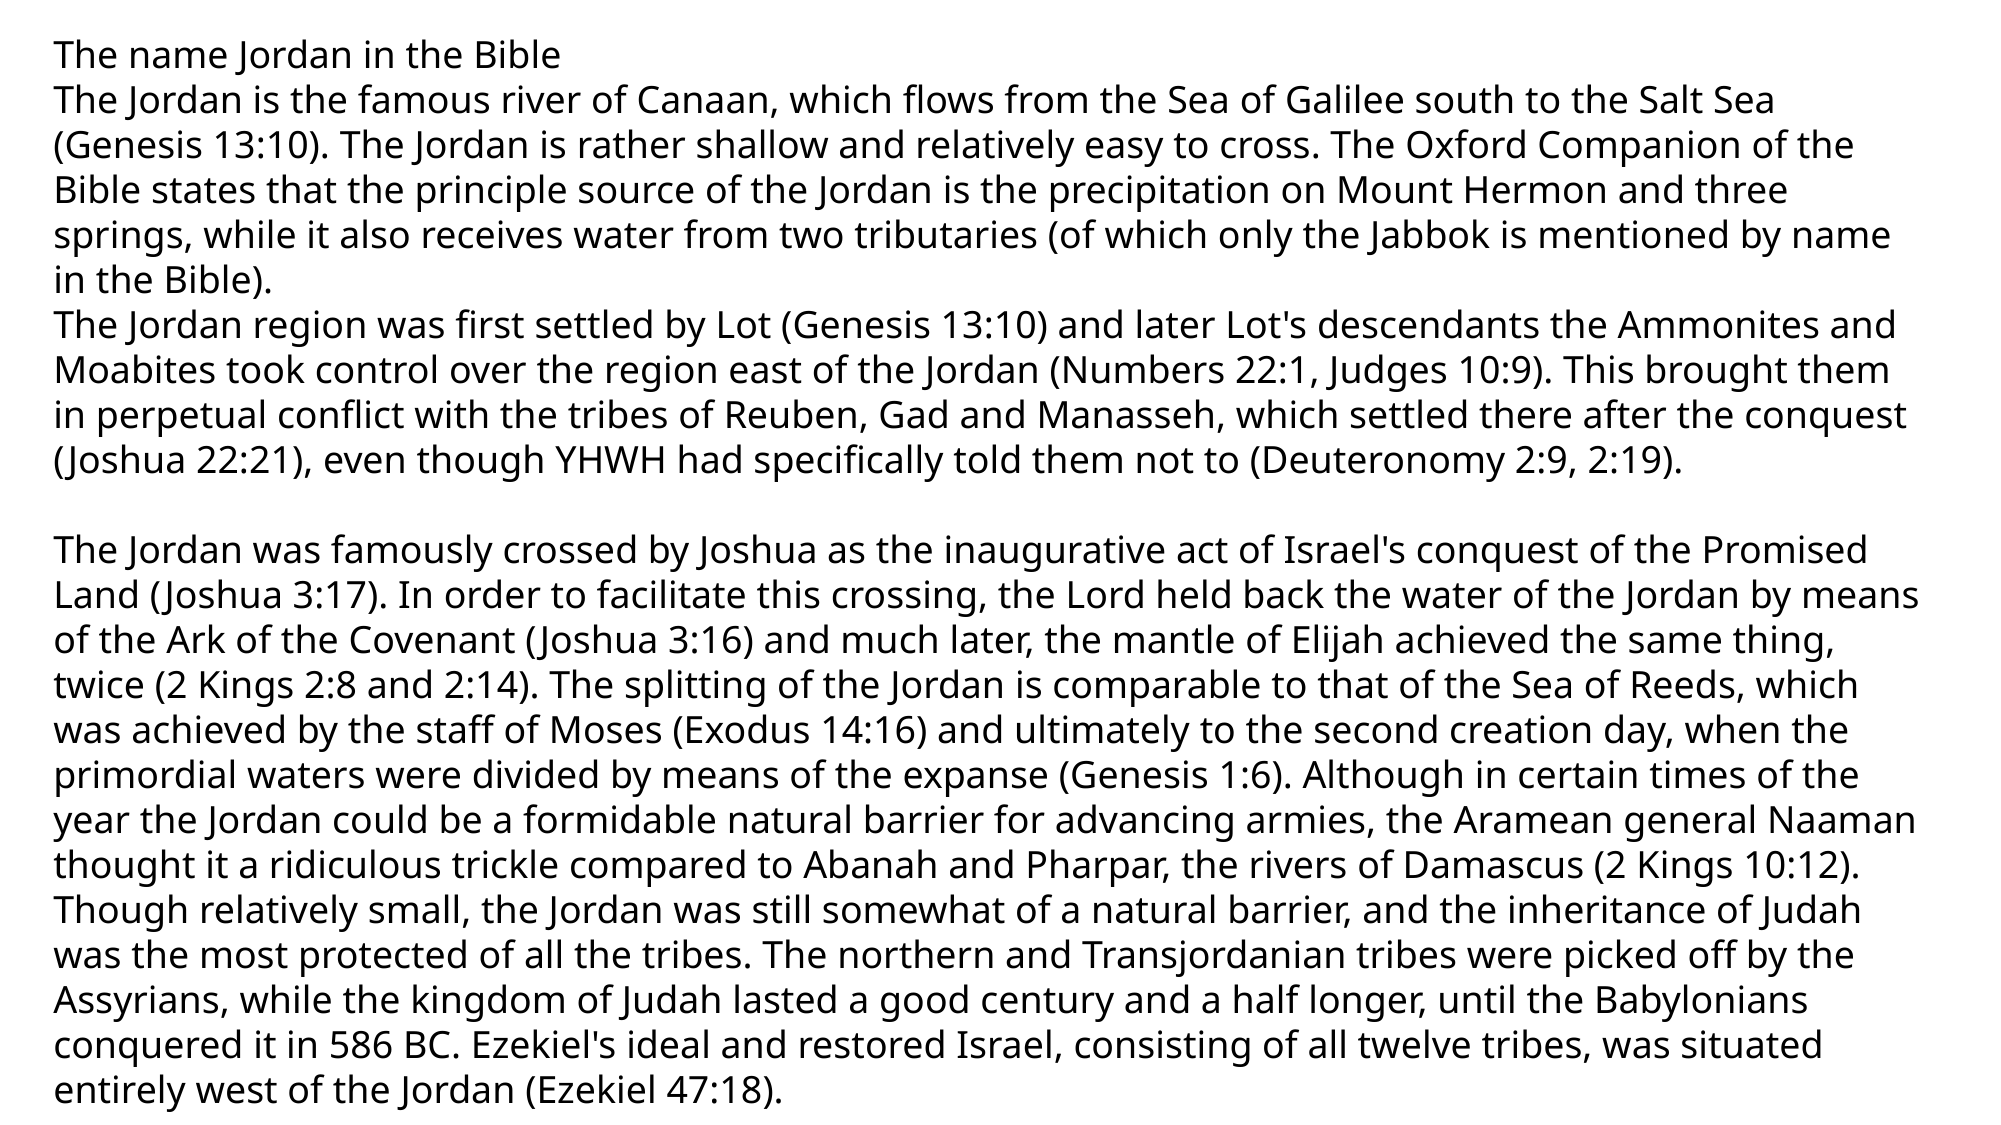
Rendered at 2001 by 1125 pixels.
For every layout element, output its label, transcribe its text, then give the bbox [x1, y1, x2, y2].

text_box The name Jordan in the Bible The Jordan is the famous river of Canaan, which flows from the Sea of Galilee south to the Salt Sea (Genesis 13:10). The Jordan is rather shallow and relatively easy to cross. The Oxford Companion of the Bible states that the principle source of the Jordan is the precipitation on Mount Hermon and three springs, while it also receives water from two tributaries (of which only the Jabbok is mentioned by name in the Bible). The Jordan region was first settled by Lot (Genesis 13:10) and later Lot's descendants the Ammonites and Moabites took control over the region east of the Jordan (Numbers 22:1, Judges 10:9). This brought them in perpetual conflict with the tribes of Reuben, Gad and Manasseh, which settled there after the conquest (Joshua 22:21), even though YHWH had specifically told them not to (Deuteronomy 2:9, 2:19). The Jordan was famously crossed by Joshua as the inaugurative act of Israel's conquest of the Promised Land (Joshua 3:17). In order to facilitate this crossing, the Lord held back the water of the Jordan by means of the Ark of the Covenant (Joshua 3:16) and much later, the mantle of Elijah achieved the same thing, twice (2 Kings 2:8 and 2:14). The splitting of the Jordan is comparable to that of the Sea of Reeds, which was achieved by the staff of Moses (Exodus 14:16) and ultimately to the second creation day, when the primordial waters were divided by means of the expanse (Genesis 1:6). Although in certain times of the year the Jordan could be a formidable natural barrier for advancing armies, the Aramean general Naaman thought it a ridiculous trickle compared to Abanah and Pharpar, the rivers of Damascus (2 Kings 10:12). Though relatively small, the Jordan was still somewhat of a natural barrier, and the inheritance of Judah was the most protected of all the tribes. The northern and Transjordanian tribes were picked off by the Assyrians, while the kingdom of Judah lasted a good century and a half longer, until the Babylonians conquered it in 586 BC. Ezekiel's ideal and restored Israel, consisting of all twelve tribes, was situated entirely west of the Jordan (Ezekiel 47:18). [38, 23, 1949, 1125]
